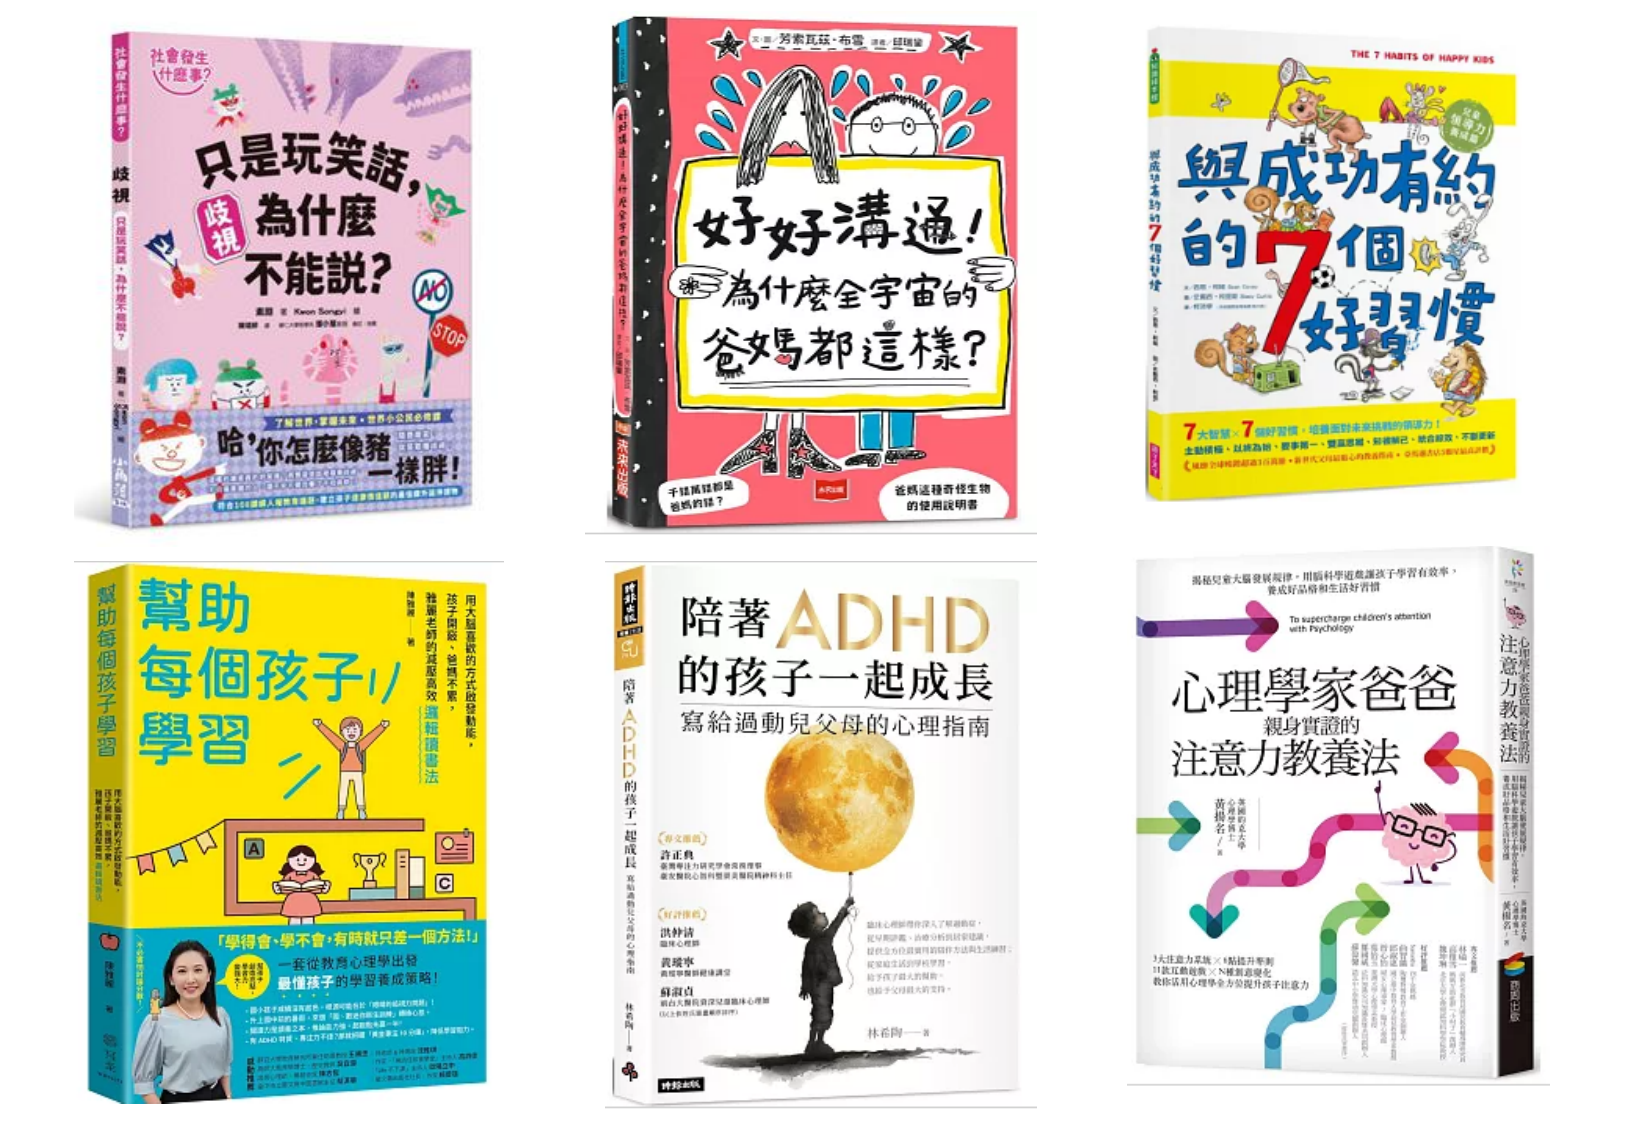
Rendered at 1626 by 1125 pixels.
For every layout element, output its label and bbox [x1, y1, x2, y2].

picture [605, 561, 1037, 1110]
picture [585, 11, 1037, 536]
picture [1141, 19, 1536, 506]
picture [1127, 546, 1550, 1090]
picture [74, 19, 498, 547]
picture [74, 561, 504, 1104]
